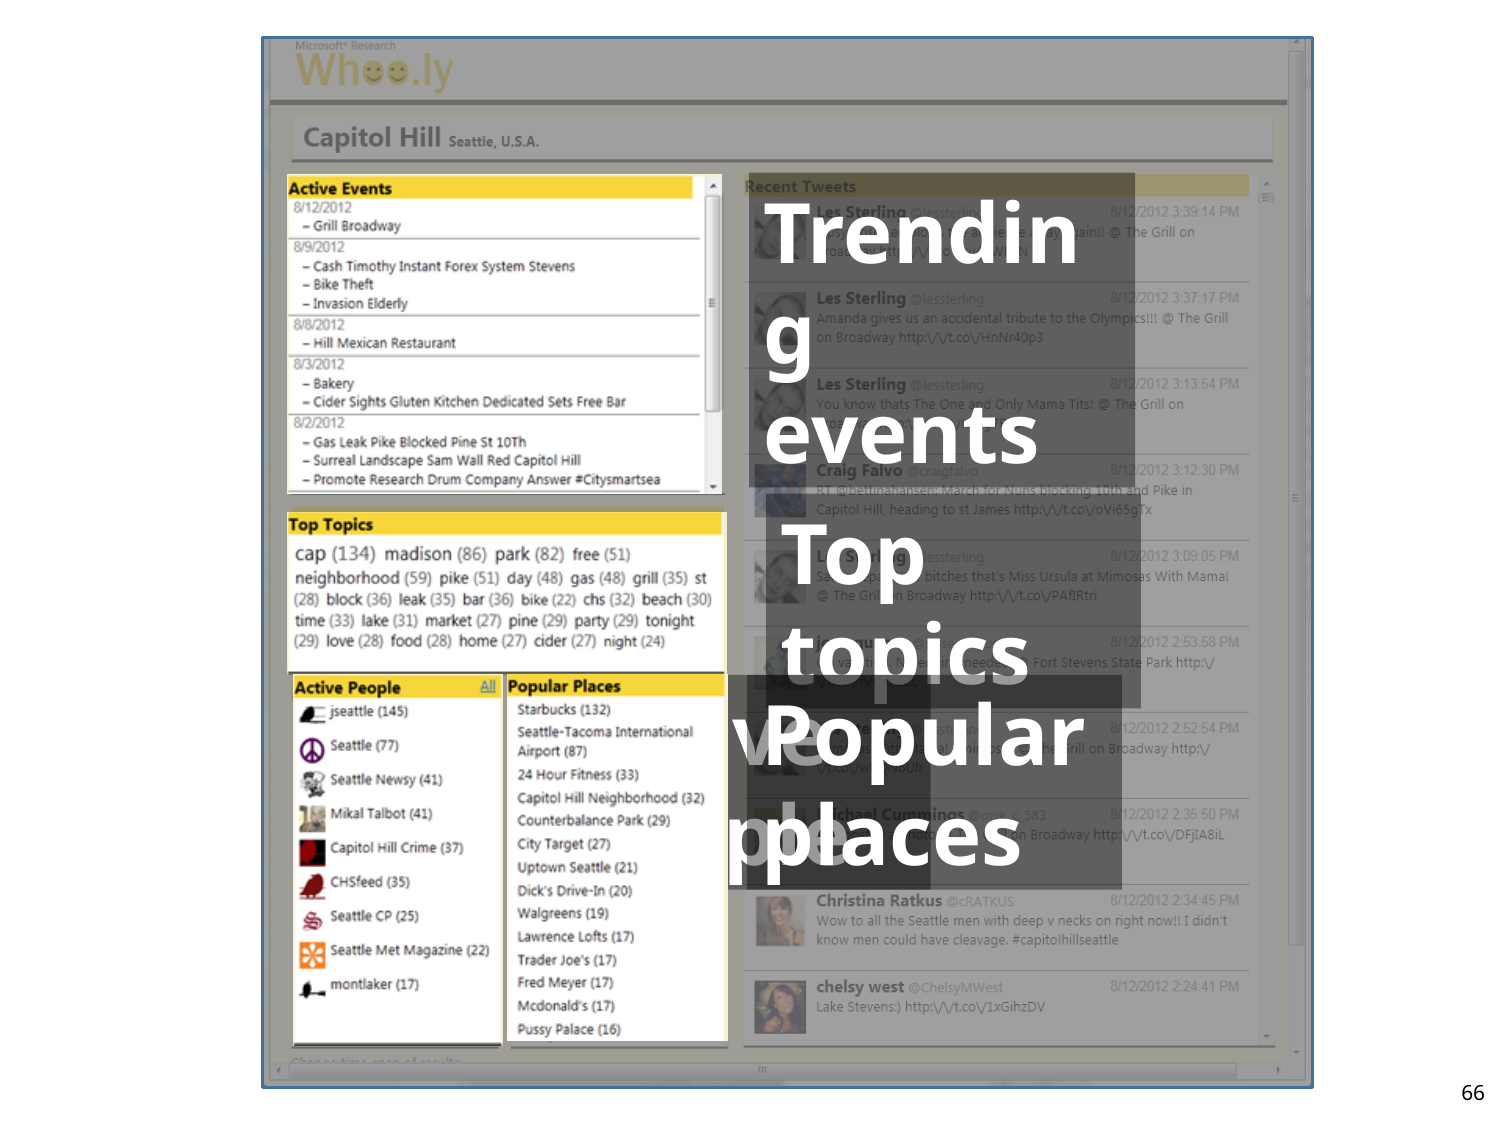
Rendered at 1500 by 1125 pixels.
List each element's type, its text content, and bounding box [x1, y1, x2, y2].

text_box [287, 172, 1136, 490]
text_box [287, 493, 1142, 711]
slide_number 66 [1407, 1064, 1500, 1124]
picture [262, 37, 1313, 1088]
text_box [293, 674, 501, 1046]
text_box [506, 674, 1123, 1041]
